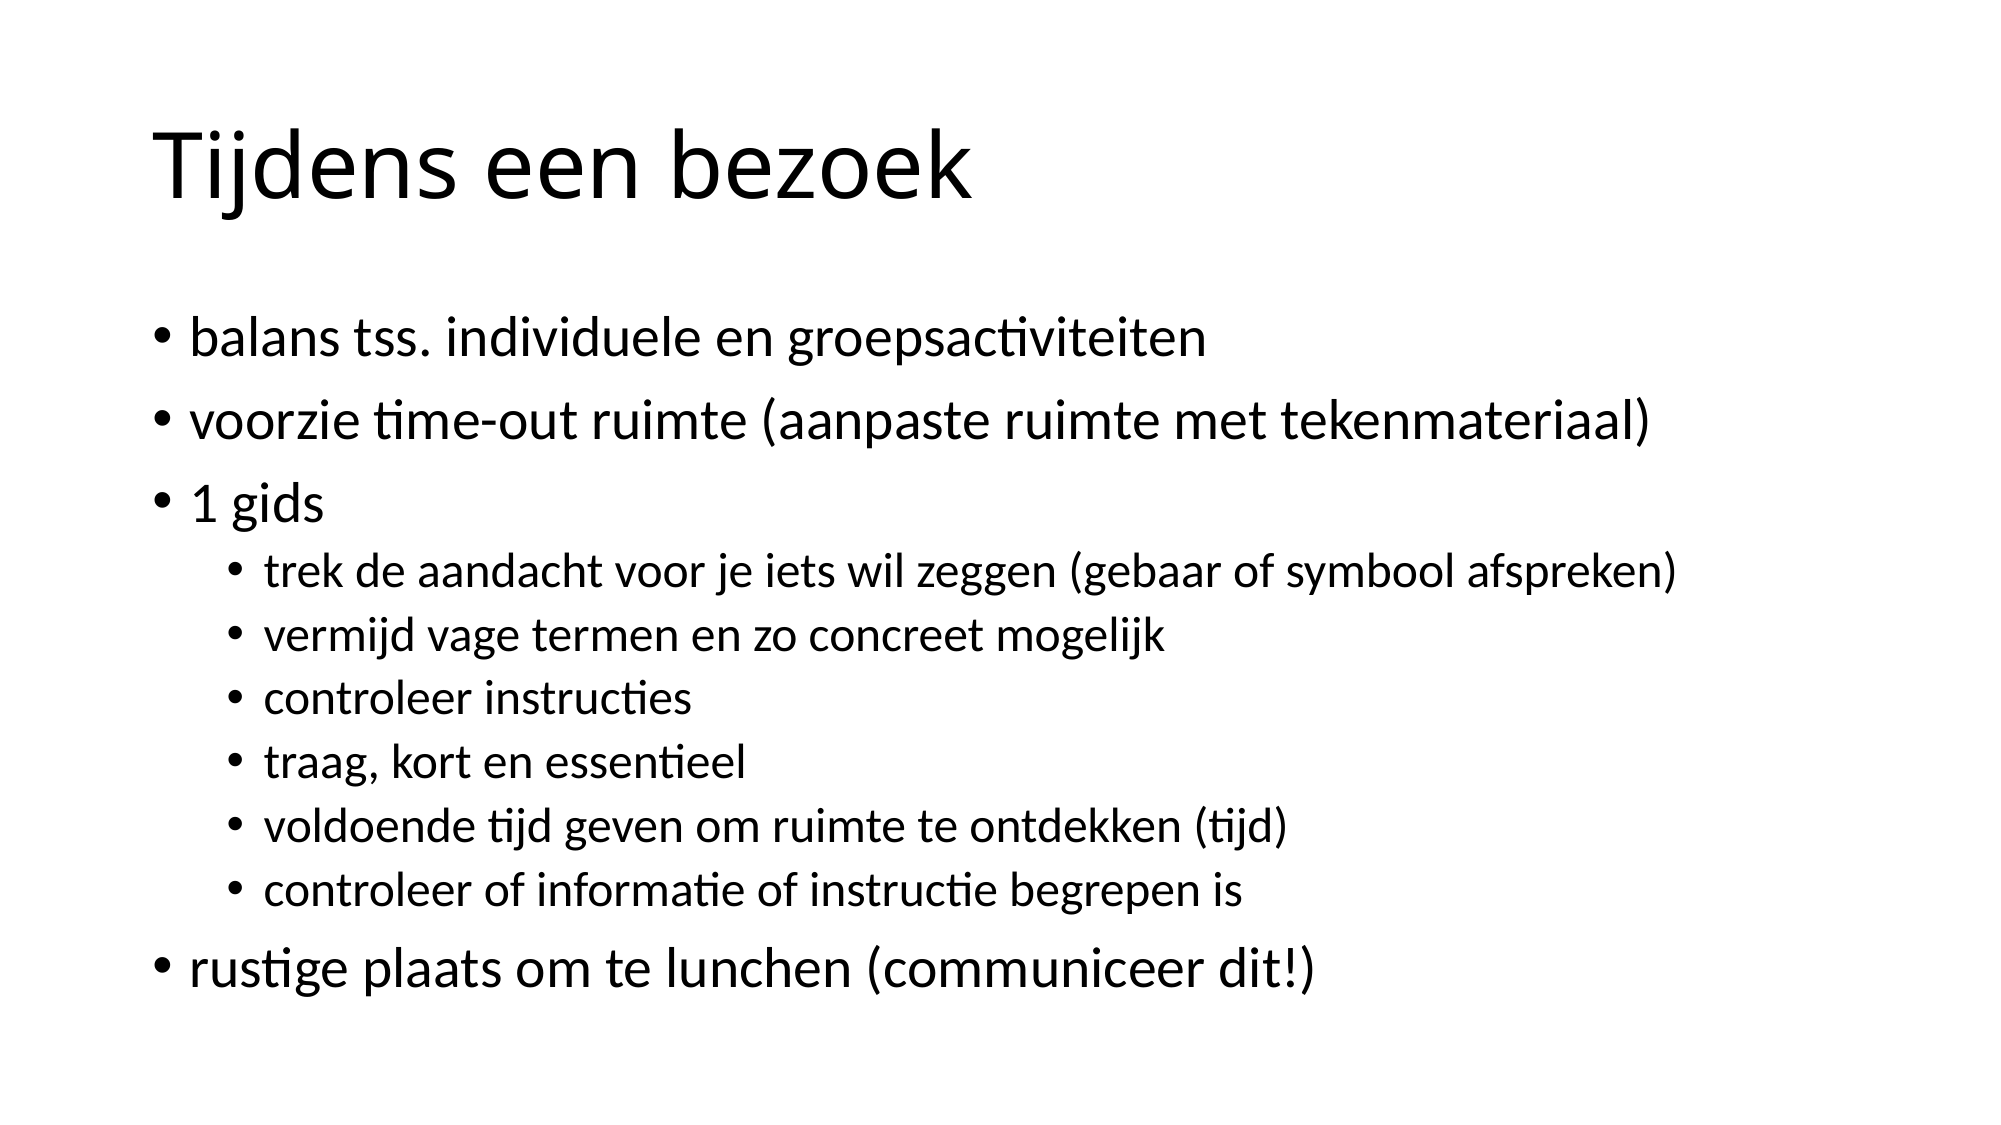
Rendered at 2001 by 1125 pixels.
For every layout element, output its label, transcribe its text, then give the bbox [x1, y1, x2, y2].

title Tijdens een bezoek [137, 59, 1863, 278]
list balans tss. individuele en groepsactiviteiten voorzie time-out ruimte (aanpaste ruimte met tekenmateriaal) 1 gids trek de aandacht voor je iets wil zeggen (gebaar of symbool afspreken) vermijd vage termen en zo concreet mogelijk controleer instructies traag, kort en essentieel voldoende tijd geven om ruimte te ontdekken (tijd) controleer of informatie of instructie begrepen is rustige plaats om te lunchen (communiceer dit!) [137, 299, 1863, 1014]
